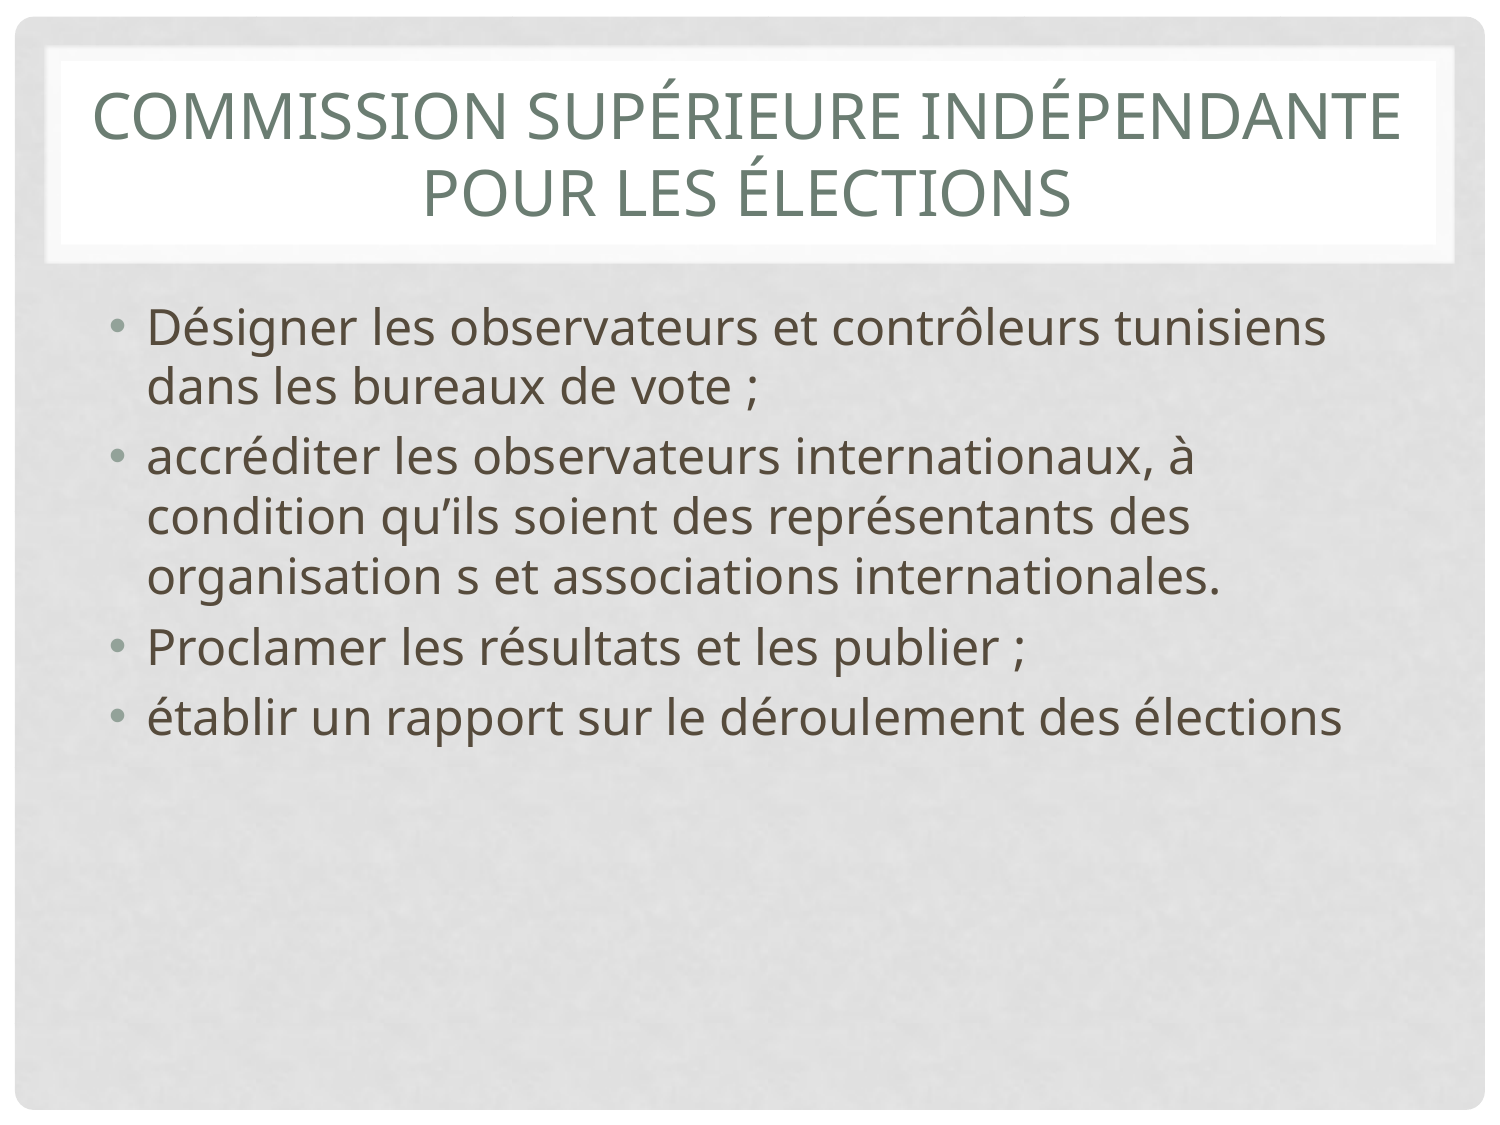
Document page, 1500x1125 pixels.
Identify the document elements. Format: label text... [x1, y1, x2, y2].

title Commission supérieure indépendante pour les élections [69, 66, 1425, 238]
list Désigner les observateurs et contrôleurs tunisiens dans les bureaux de vote ; accréditer les observateurs internationaux, à condition qu’ils soient des représentants des organisation s et associations internationales. Proclamer les résultats et les publier ; établir un rapport sur le déroulement des élections [75, 287, 1425, 1005]
